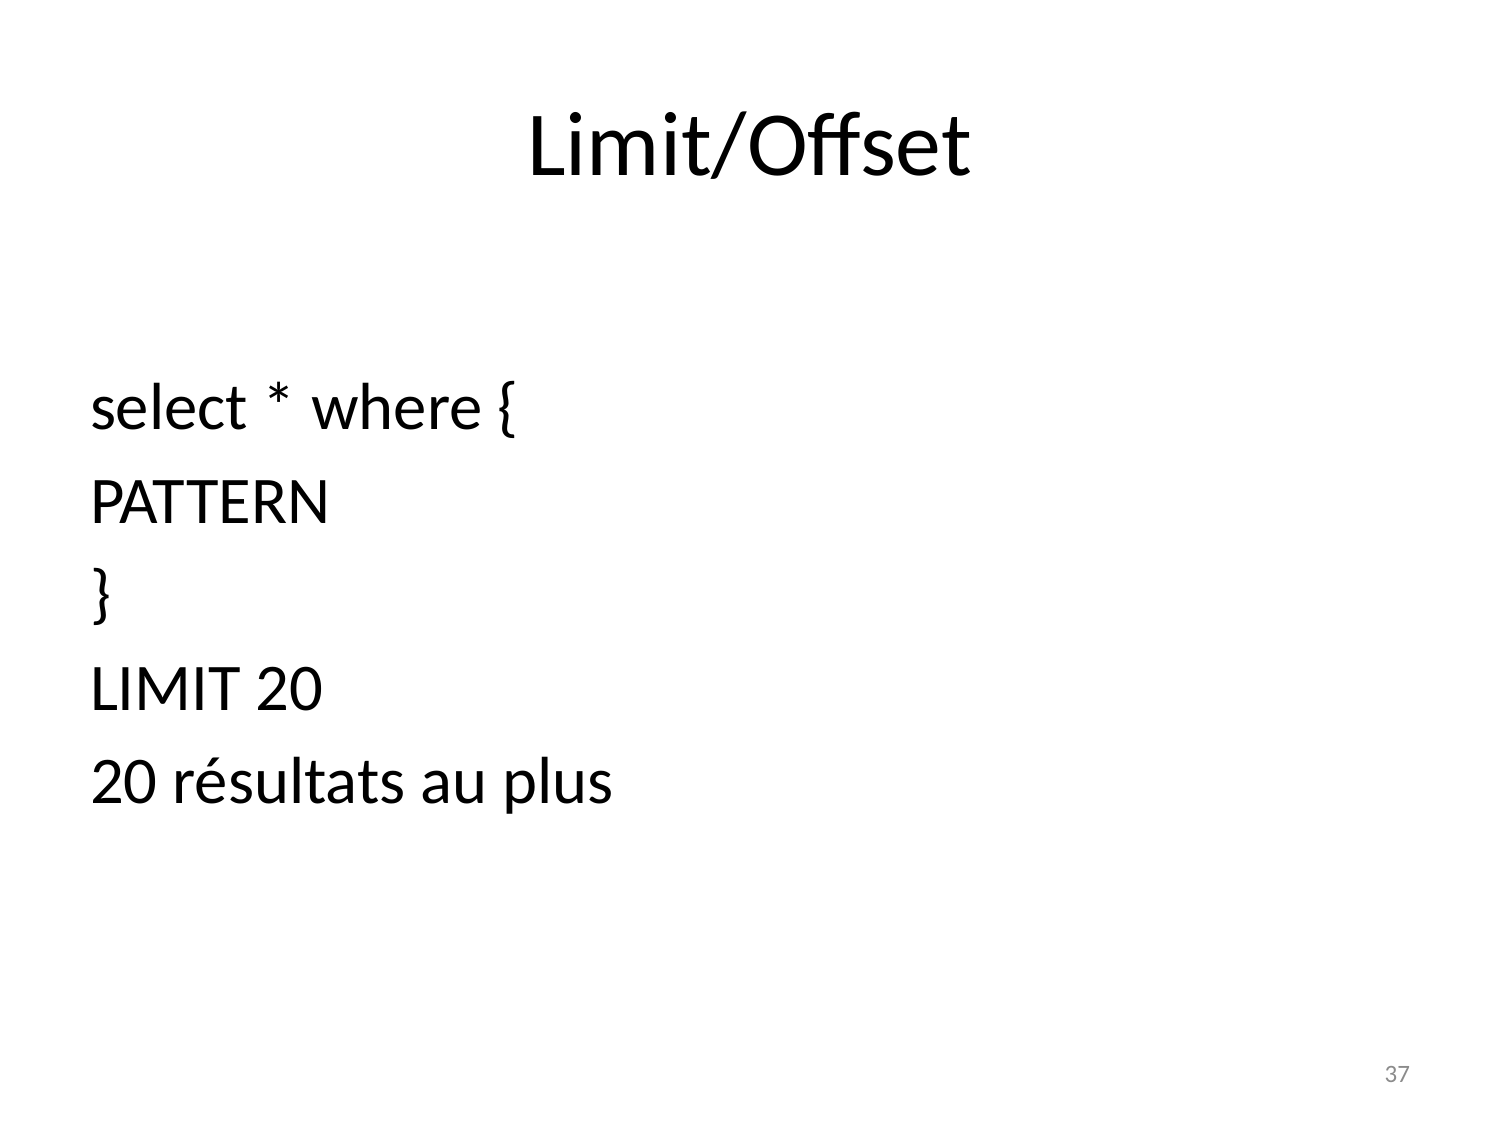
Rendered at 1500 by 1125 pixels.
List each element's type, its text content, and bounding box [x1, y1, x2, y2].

title Limit/Offset [75, 45, 1425, 233]
list select * where { PATTERN } LIMIT 20 20 résultats au plus [75, 262, 1425, 1005]
slide_number 37 [1074, 1042, 1425, 1103]
